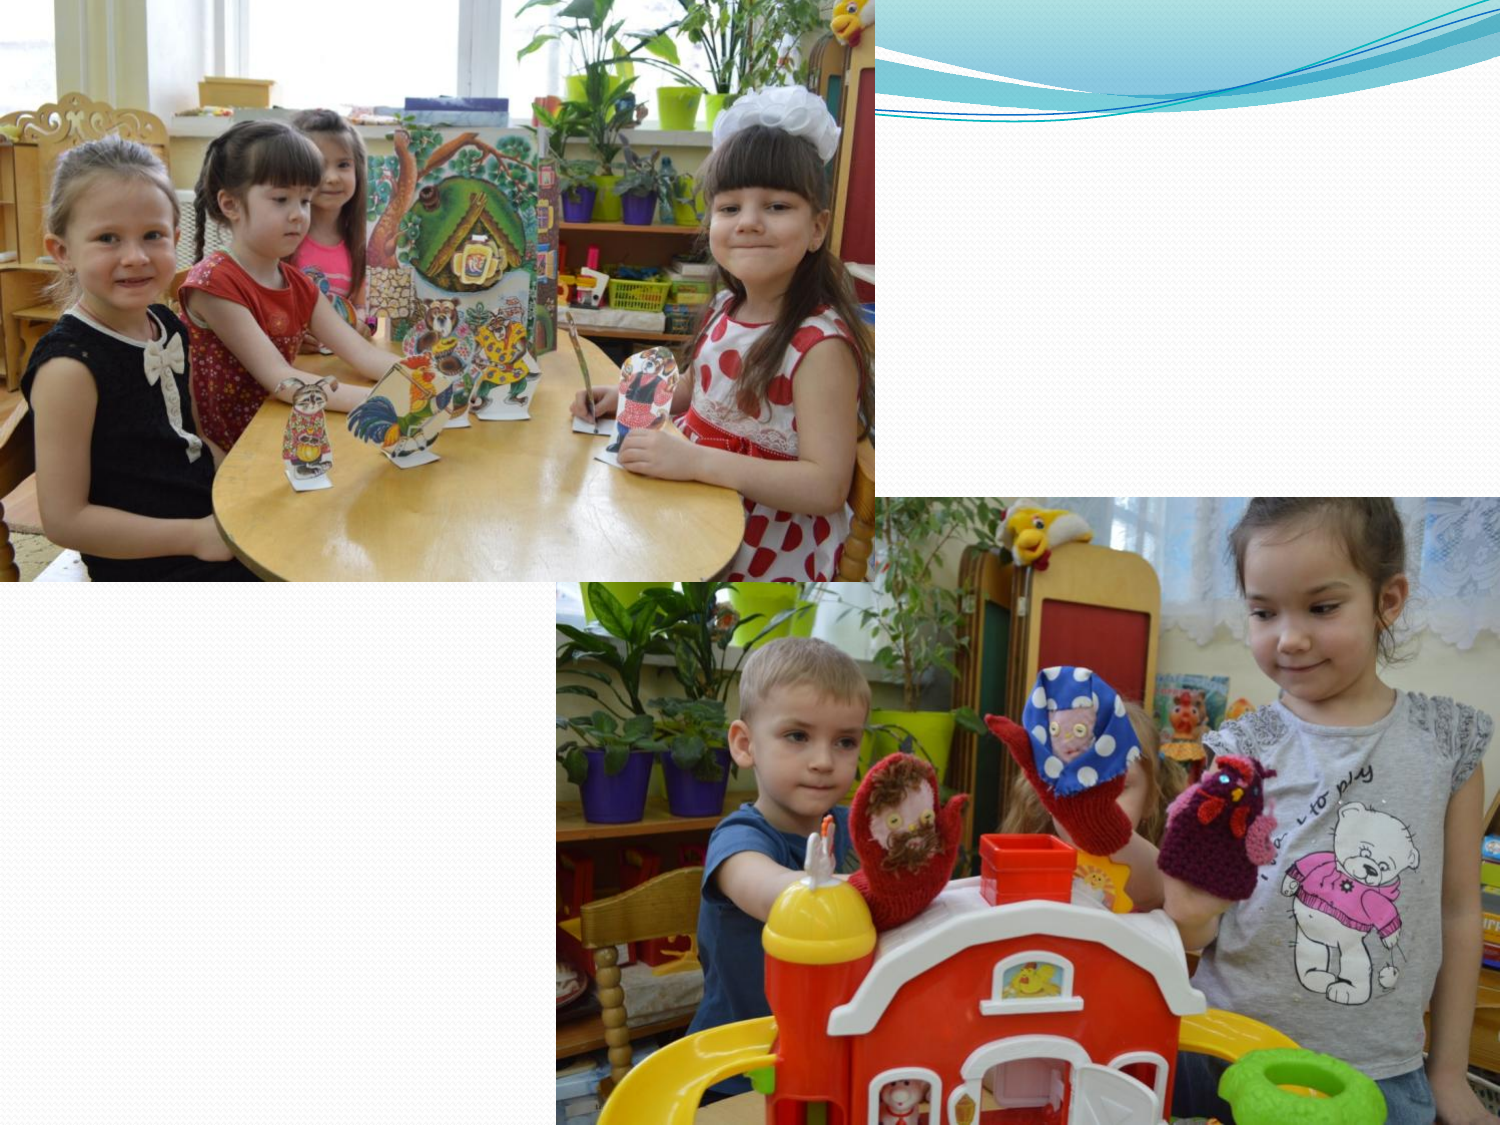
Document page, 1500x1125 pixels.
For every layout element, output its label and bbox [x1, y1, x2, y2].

picture [556, 497, 1500, 1125]
picture [0, 0, 875, 582]
